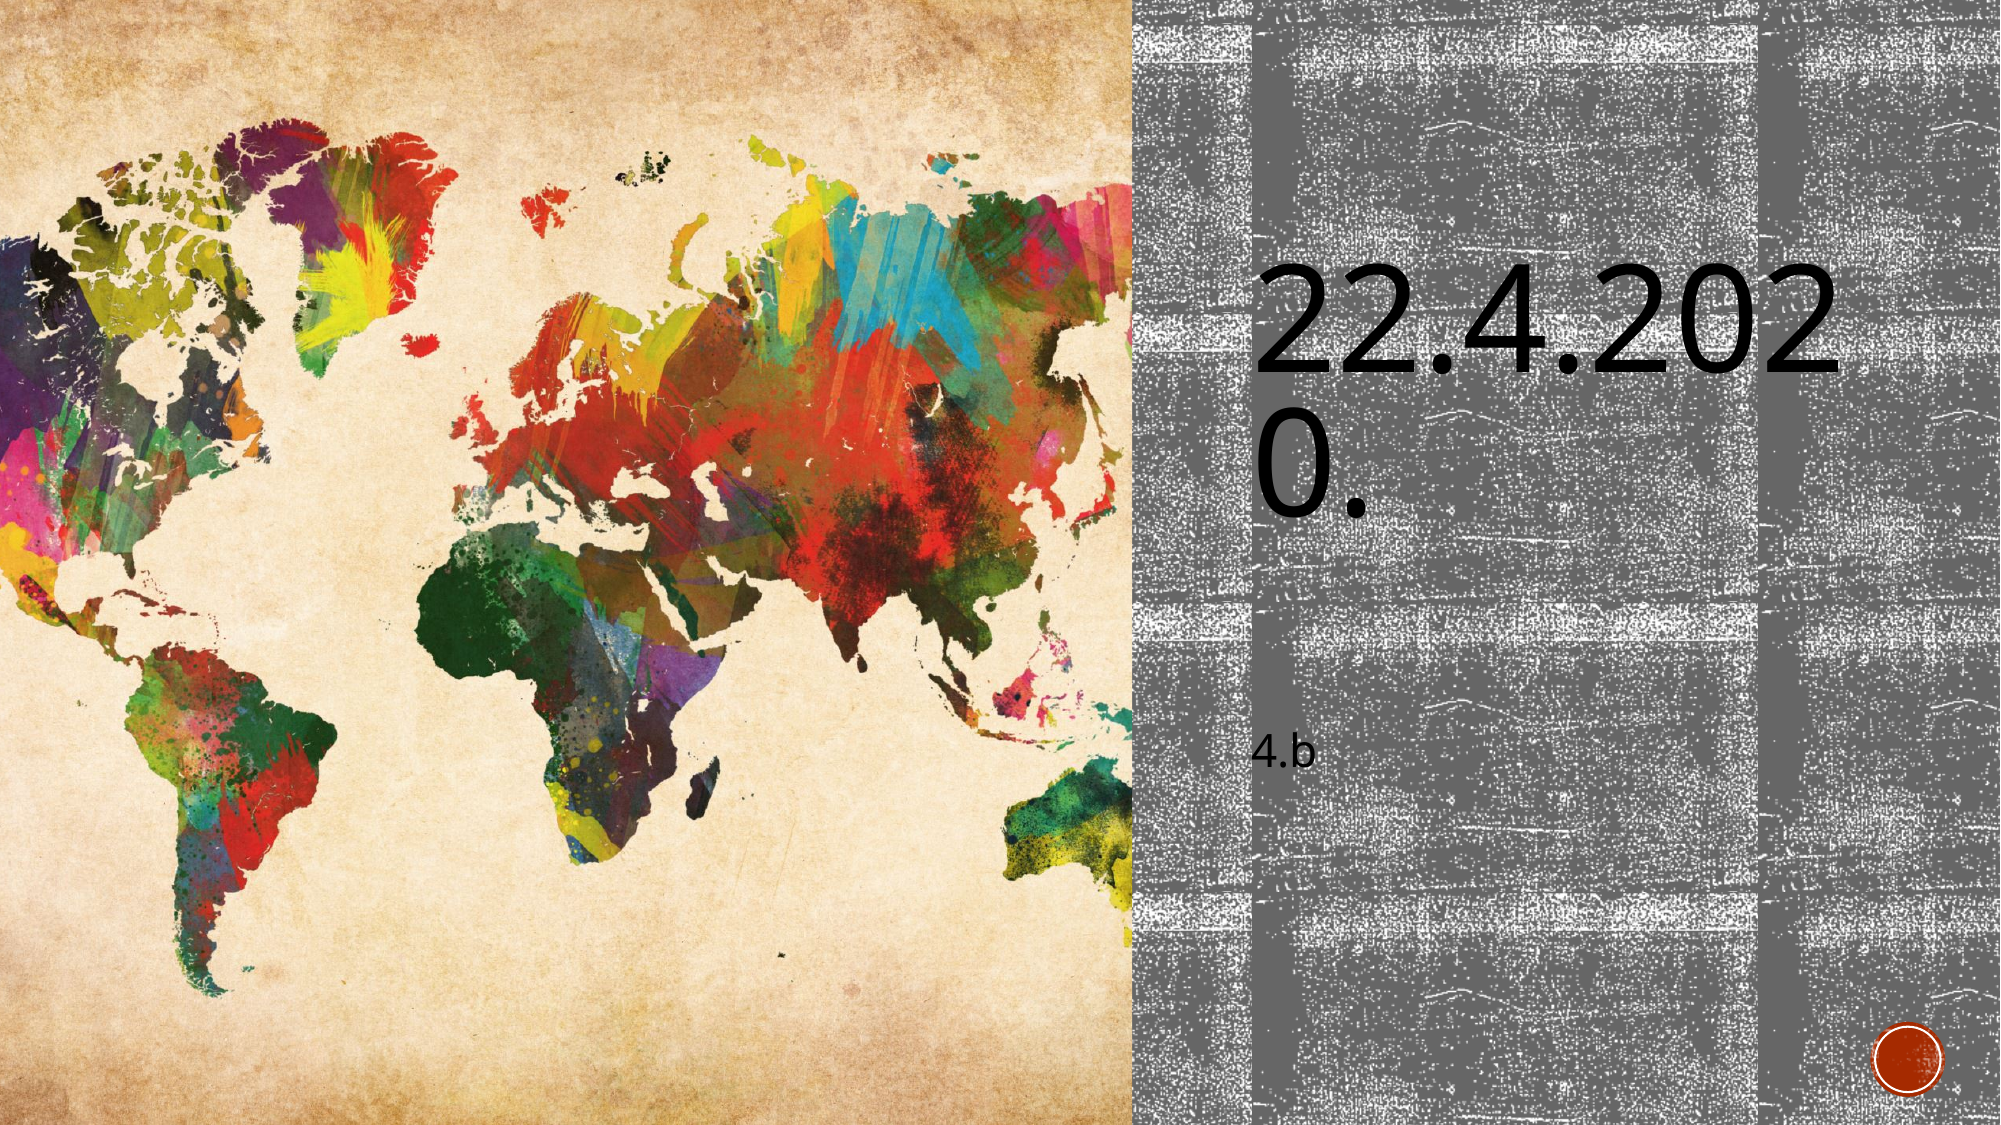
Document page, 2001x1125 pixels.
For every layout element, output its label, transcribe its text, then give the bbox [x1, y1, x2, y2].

text_box [1133, 0, 2000, 1125]
subtitle 4.b [1236, 720, 1871, 896]
picture [0, 0, 1133, 1125]
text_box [1872, 1024, 1943, 1095]
title 22.4.2020. [1236, 115, 1876, 733]
